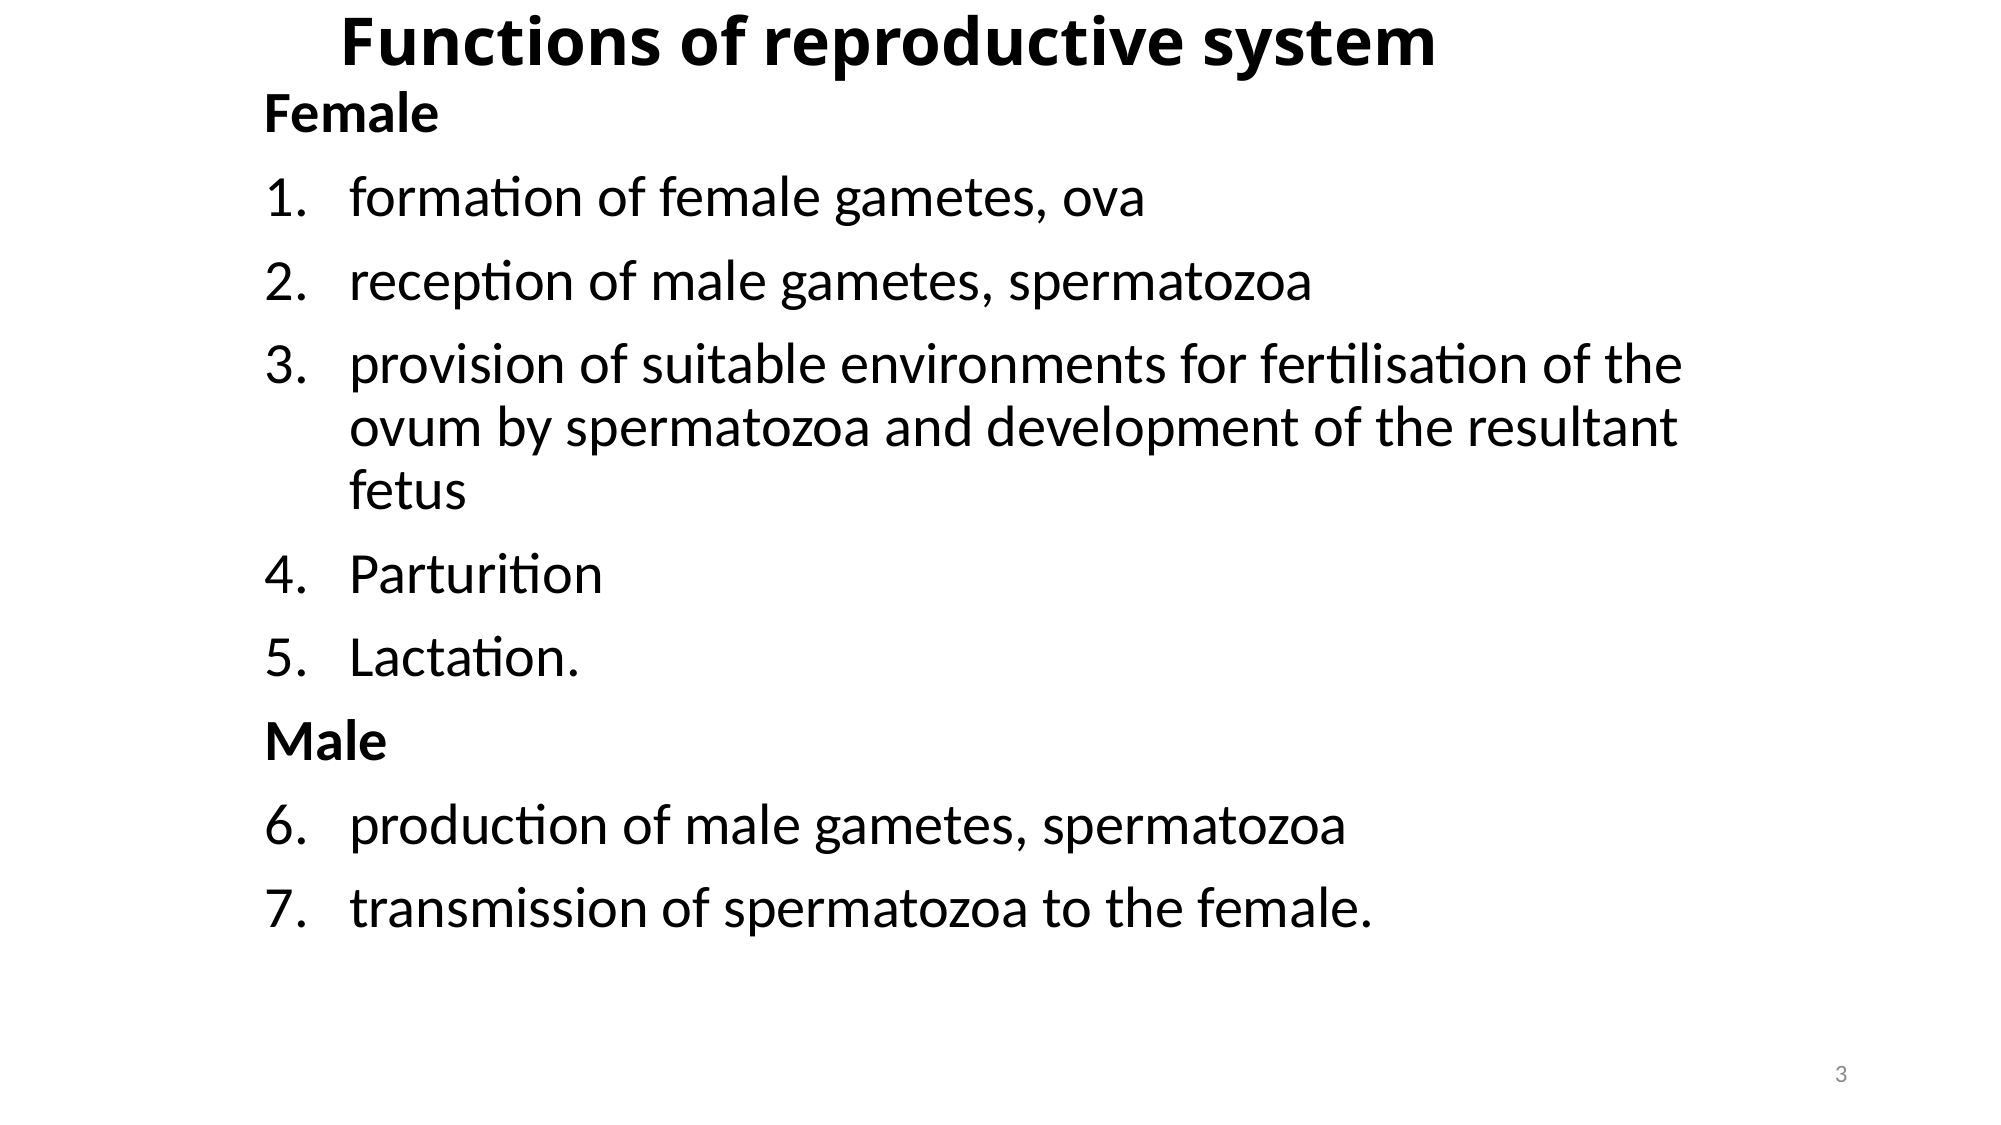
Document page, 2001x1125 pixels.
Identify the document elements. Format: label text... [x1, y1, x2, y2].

title Functions of reproductive system [324, 0, 1675, 75]
list Female formation of female gametes, ova reception of male gametes, spermatozoa provision of suitable environments for fertilisation of the ovum by spermatozoa and development of the resultant fetus Parturition Lactation. Male production of male gametes, spermatozoa transmission of spermatozoa to the female. [249, 75, 1750, 1125]
slide_number 3 [1412, 1042, 1863, 1103]
